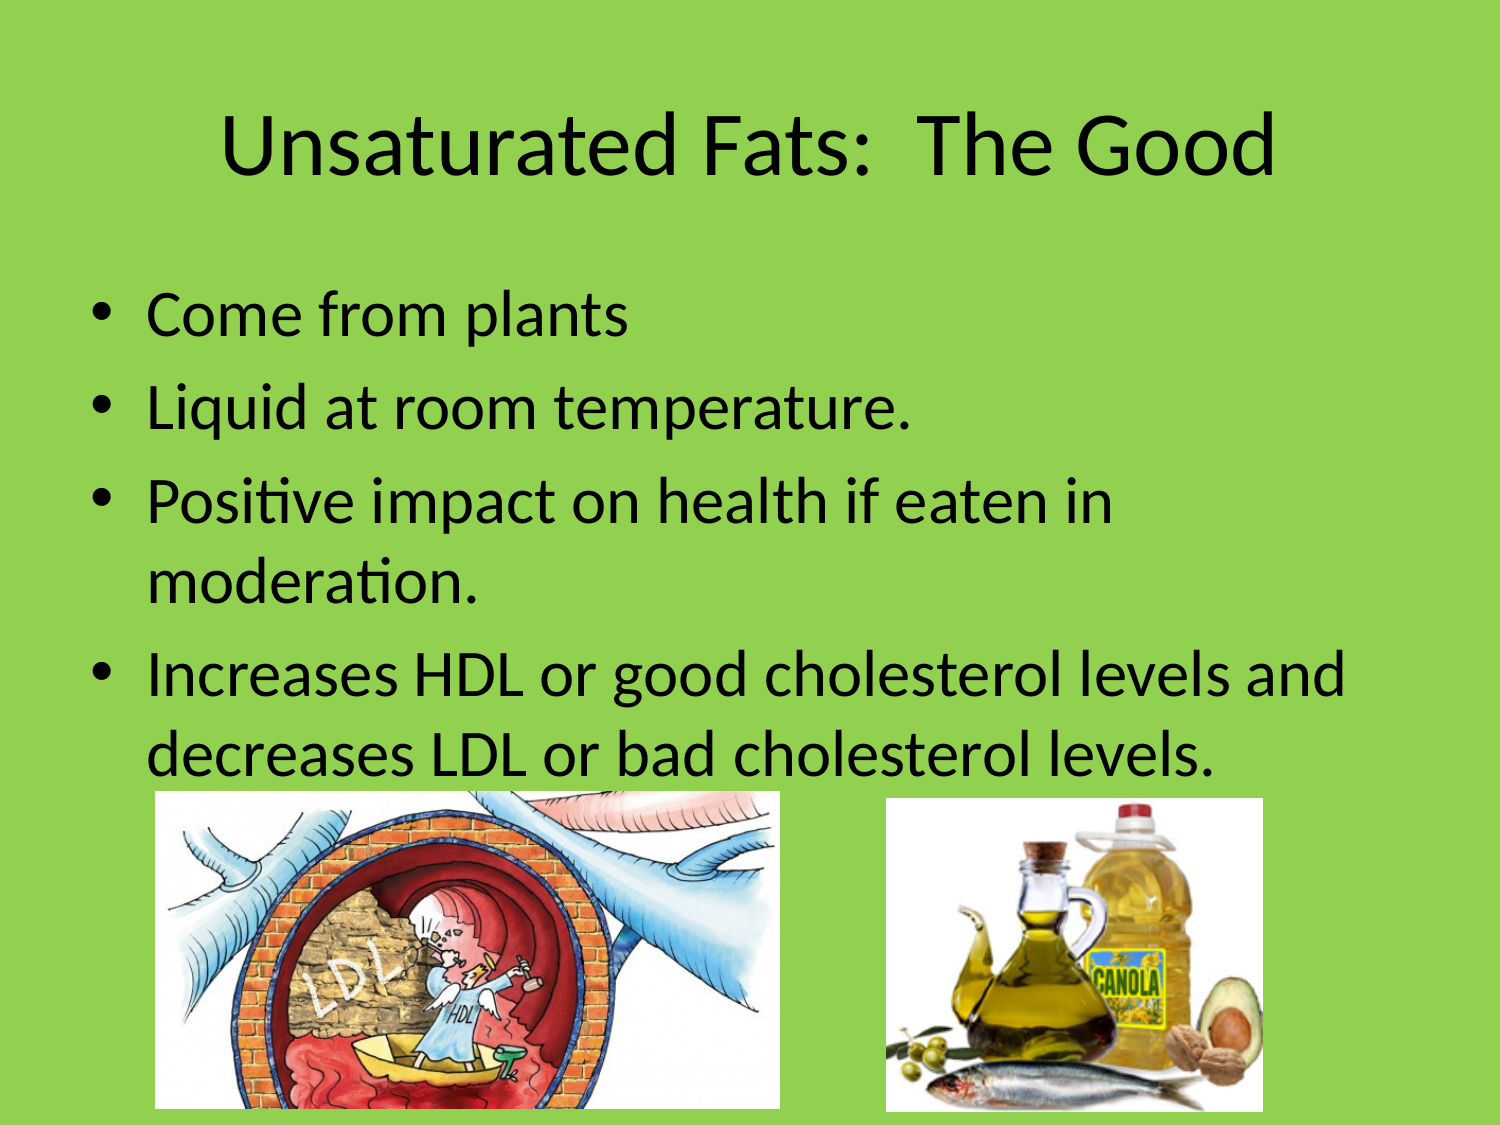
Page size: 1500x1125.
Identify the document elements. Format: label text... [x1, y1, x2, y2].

picture [155, 791, 780, 1110]
list Come from plants Liquid at room temperature. Positive impact on health if eaten in moderation. Increases HDL or good cholesterol levels and decreases LDL or bad cholesterol levels. [75, 262, 1425, 1005]
picture [886, 798, 1263, 1112]
title Unsaturated Fats: The Good [75, 45, 1425, 233]
